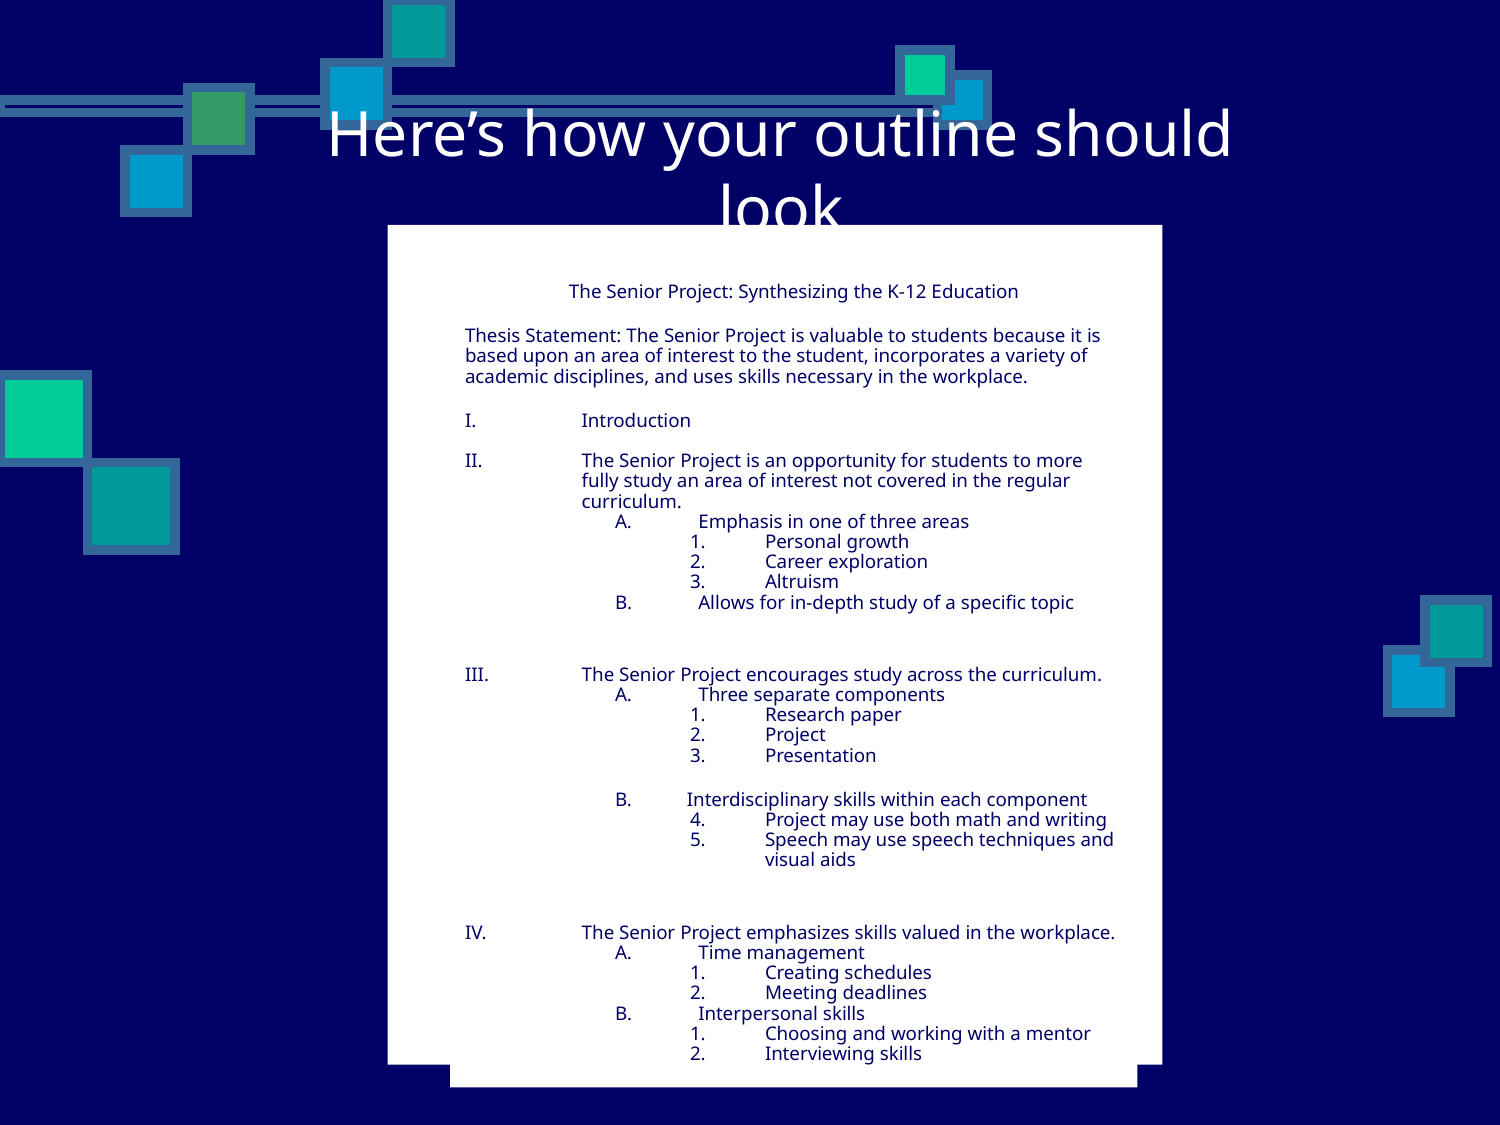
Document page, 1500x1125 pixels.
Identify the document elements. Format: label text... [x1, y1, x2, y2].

list The Senior Project: Synthesizing the K-12 Education Thesis Statement: The Senior Project is valuable to students because it is based upon an area of interest to the student, incorporates a variety of academic disciplines, and uses skills necessary in the workplace. Introduction The Senior Project is an opportunity for students to more fully study an area of interest not covered in the regular curriculum. Emphasis in one of three areas Personal growth Career exploration Altruism Allows for in-depth study of a specific topic The Senior Project encourages study across the curriculum. Three separate components Research paper Project Presentation B. Interdisciplinary skills within each component Project may use both math and writing Speech may use speech techniques and visual aids The Senior Project emphasizes skills valued in the workplace. Time management Creating schedules Meeting deadlines Interpersonal skills Choosing and working with a mentor Interviewing skills Conclusion [449, 274, 1138, 1088]
title Here’s how your outline should look [262, 112, 1301, 226]
text_box [387, 226, 1163, 1065]
